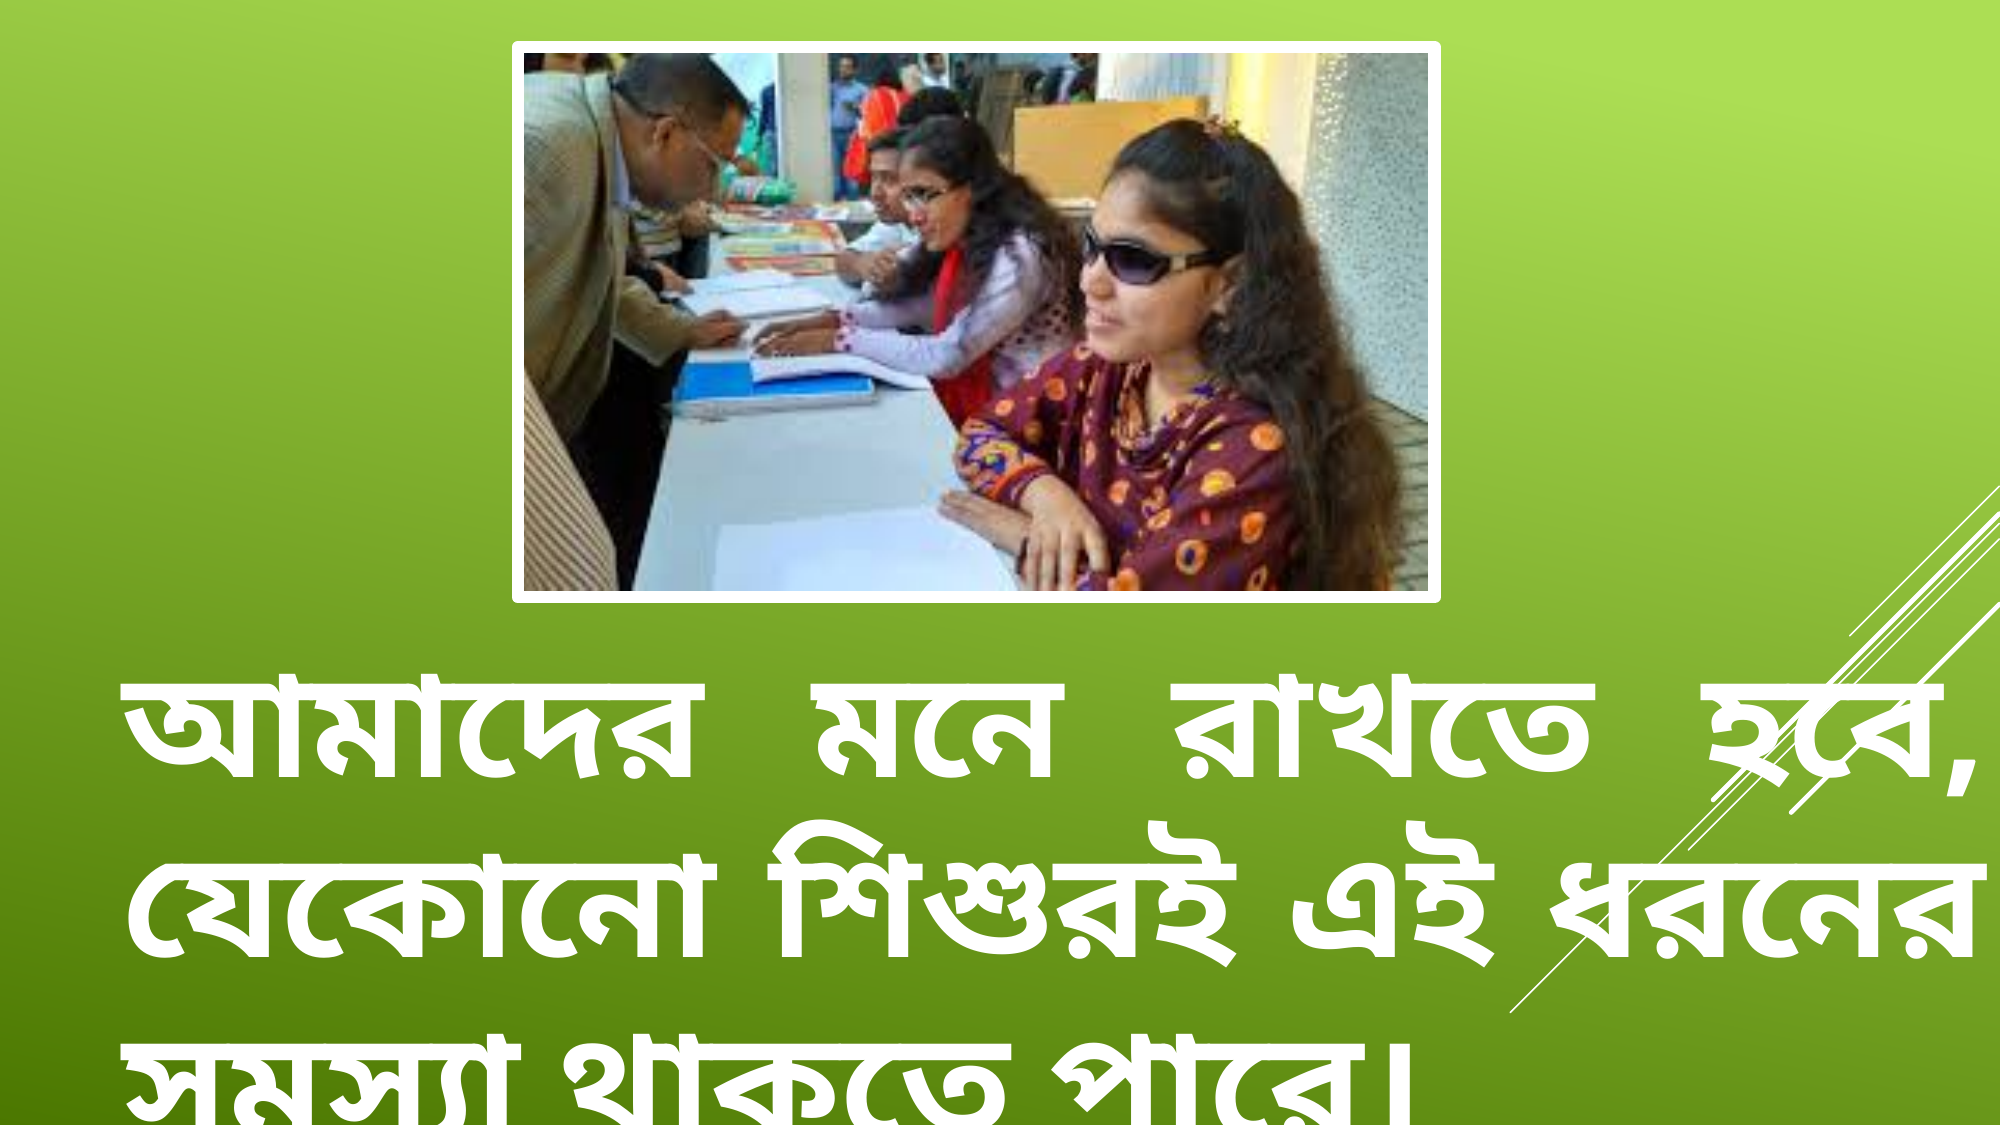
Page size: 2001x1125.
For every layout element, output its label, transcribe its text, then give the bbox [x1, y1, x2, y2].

text_box আমাদের মনে রাখতে হবে, যেকোনো শিশুরই এই ধরনের সমস্যা থাকতে পারে। [107, 620, 2000, 1125]
picture [523, 53, 1429, 592]
